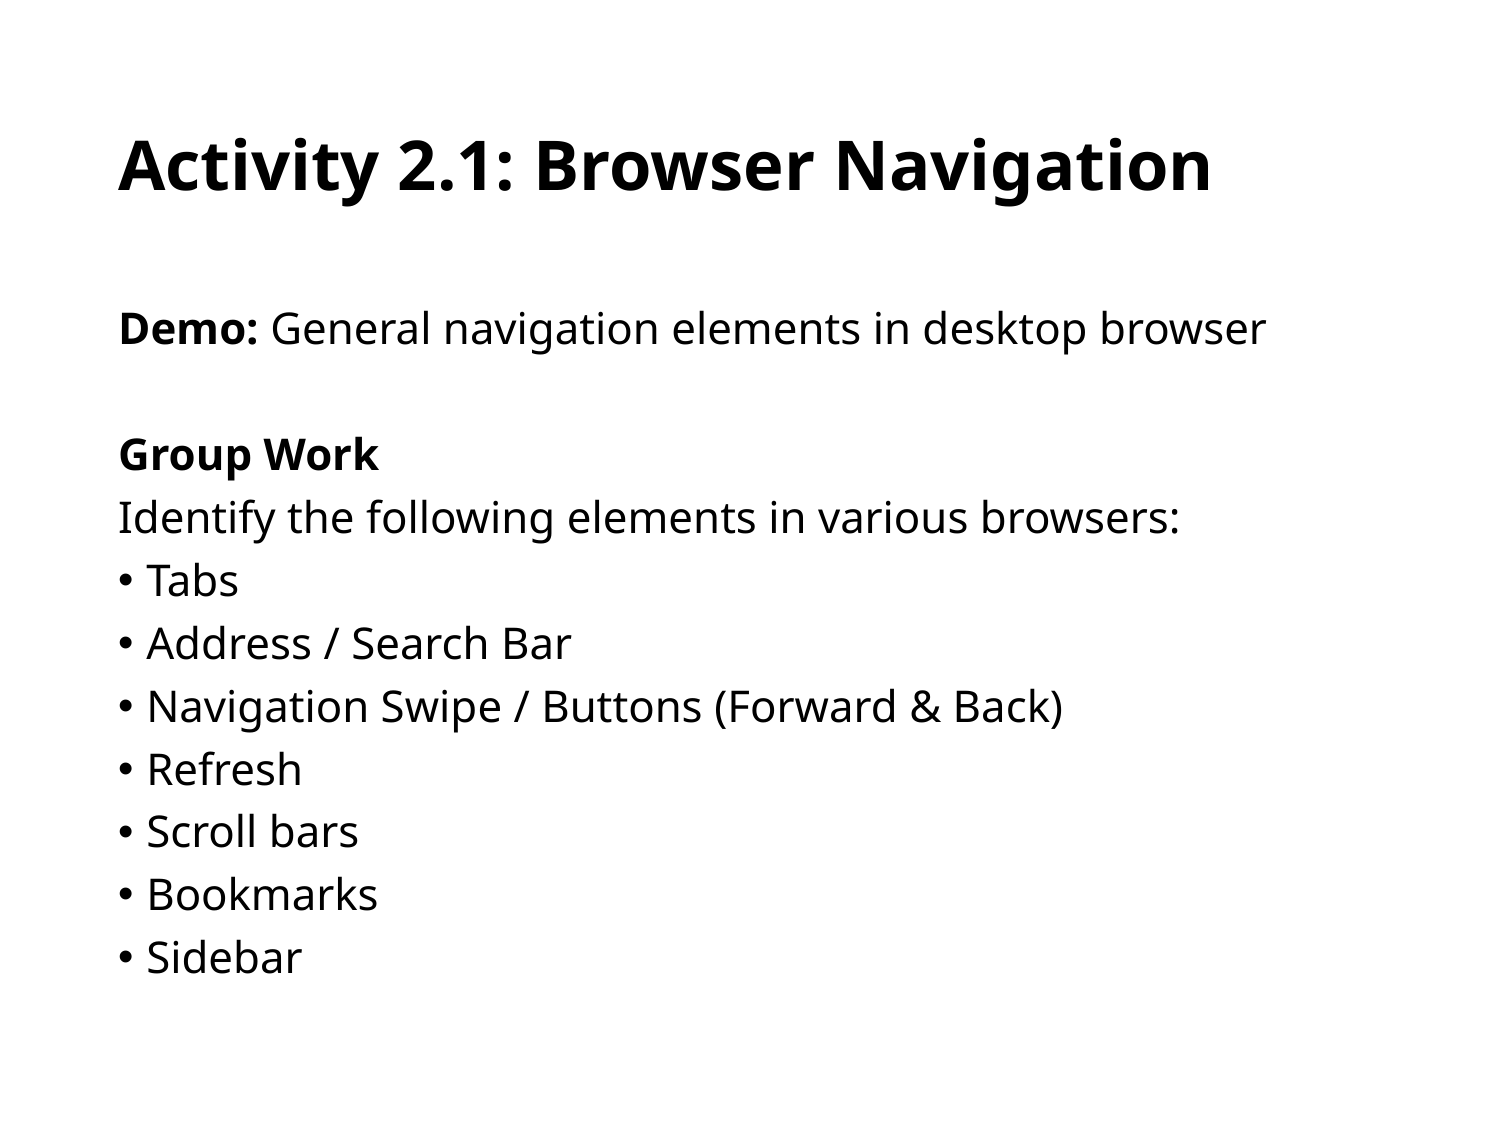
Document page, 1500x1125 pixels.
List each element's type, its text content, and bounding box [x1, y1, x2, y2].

title Activity 2.1: Browser Navigation [103, 59, 1397, 278]
list Demo: General navigation elements in desktop browser Group Work Identify the following elements in various browsers: Tabs Address / Search Bar Navigation Swipe / Buttons (Forward & Back) Refresh Scroll bars Bookmarks Sidebar [103, 299, 1397, 1014]
